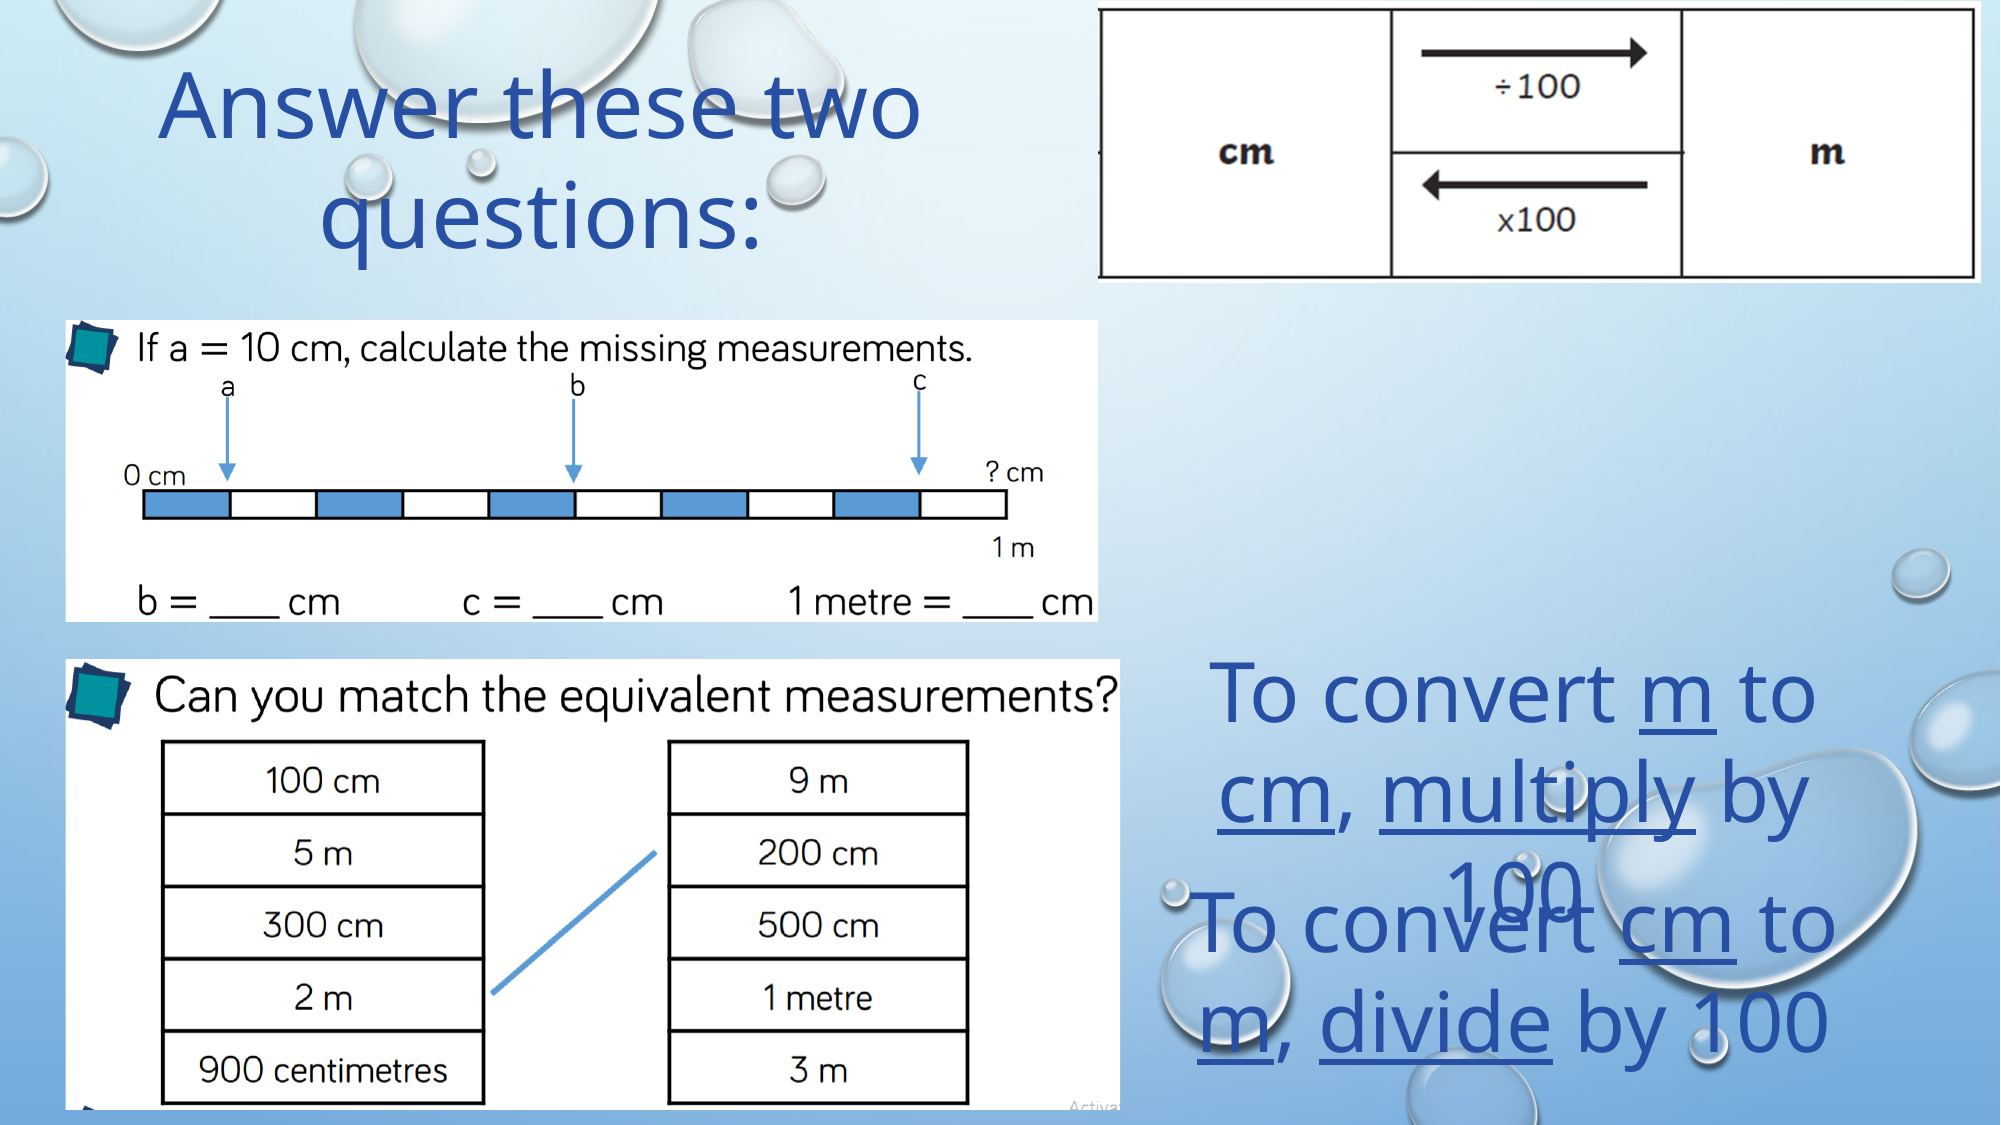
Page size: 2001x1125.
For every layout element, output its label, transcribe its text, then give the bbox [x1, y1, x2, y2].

text_box Answer these two questions: [0, 39, 1083, 275]
text_box To convert m to cm, multiply by 100 [1135, 631, 1892, 861]
picture [0, 0, 2000, 1125]
text_box To convert cm to m, divide by 100 [1135, 861, 1892, 1077]
